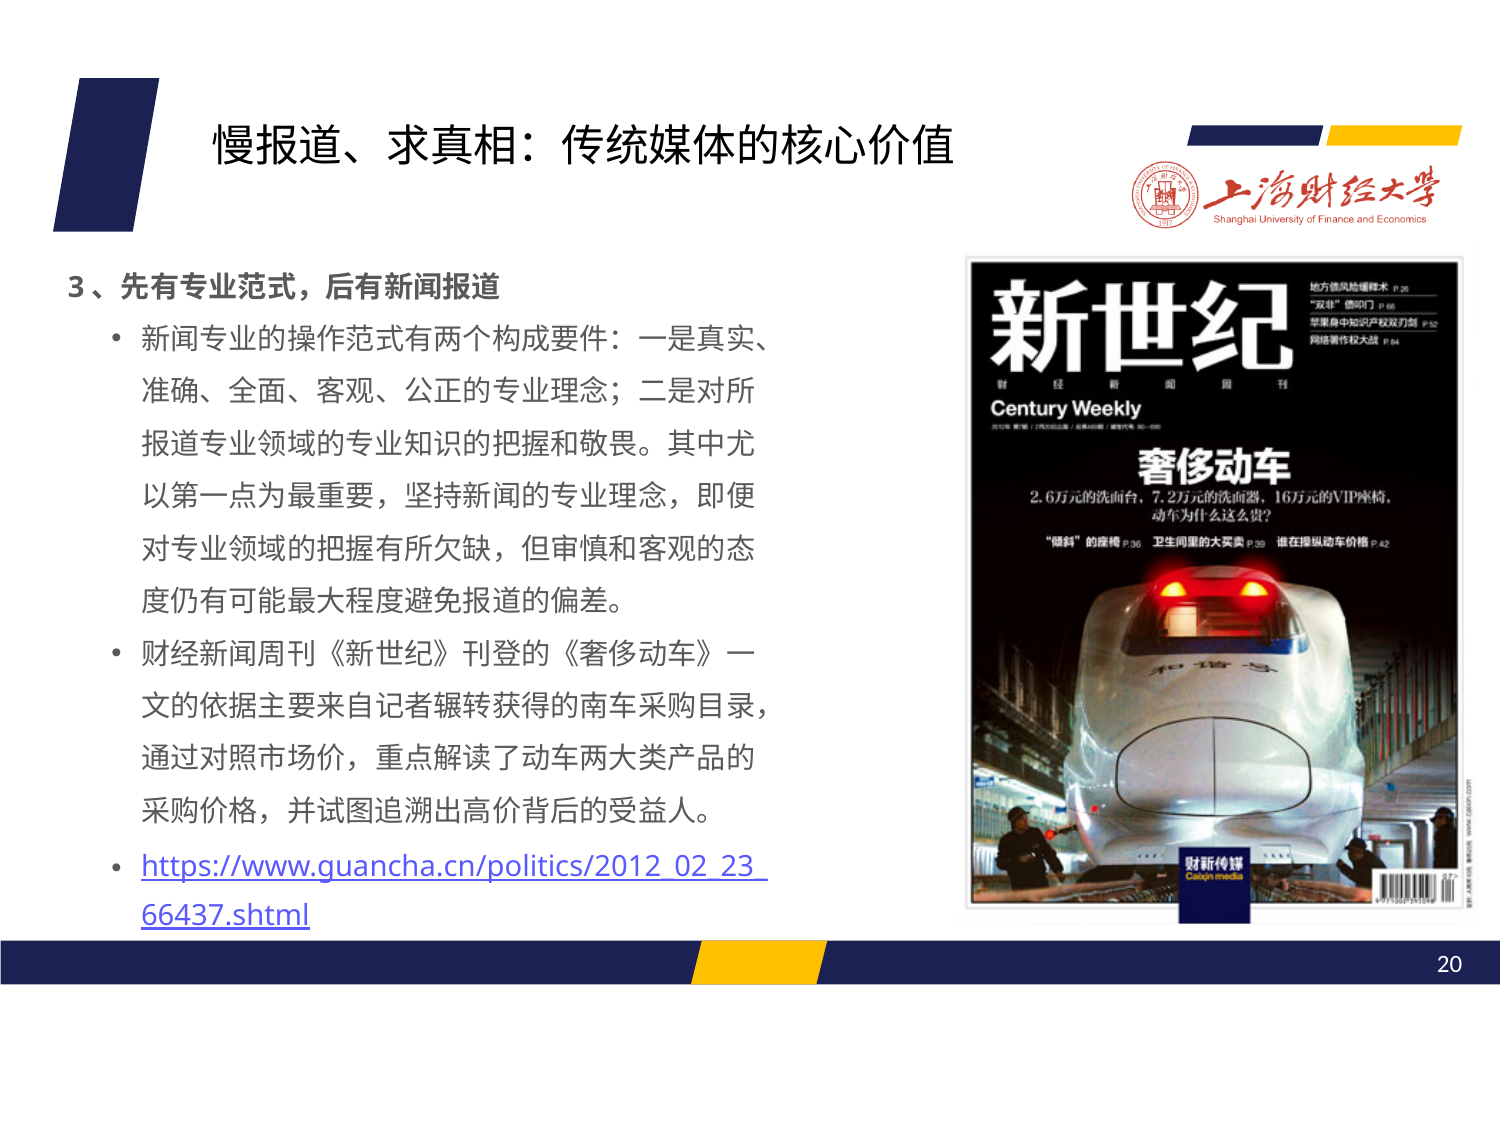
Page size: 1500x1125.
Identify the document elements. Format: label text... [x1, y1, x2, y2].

slide_number 20 [1127, 940, 1478, 985]
text_box [50, 76, 162, 234]
picture [951, 242, 1479, 924]
text_box [0, 938, 701, 986]
text_box 慢报道、求真相：传统媒体的核心价值 [196, 110, 1147, 178]
text_box [1324, 123, 1465, 144]
text_box [688, 938, 830, 987]
picture [1107, 145, 1463, 236]
text_box [819, 938, 1500, 986]
text_box [1185, 123, 1326, 144]
text_box 3、先有专业范式，后有新闻报道 新闻专业的操作范式有两个构成要件：一是真实、准确、全面、客观、公正的专业理念；二是对所报道专业领域的专业知识的把握和敬畏。其中尤以第一点为最重要，坚持新闻的专业理念，即便对专业领域的把握有所欠缺，但审慎和客观的态度仍有可能最大程度避免报道的偏差。 财经新闻周刊《新世纪》刊登的《奢侈动车》一文的依据主要来自记者辗转获得的南车采购目录，通过对照市场价，重点解读了动车两大类产品的采购价格，并试图追溯出高价背后的受益人。 https://www.guancha.cn/politics/2012_02_23_66437.shtml [53, 243, 799, 895]
